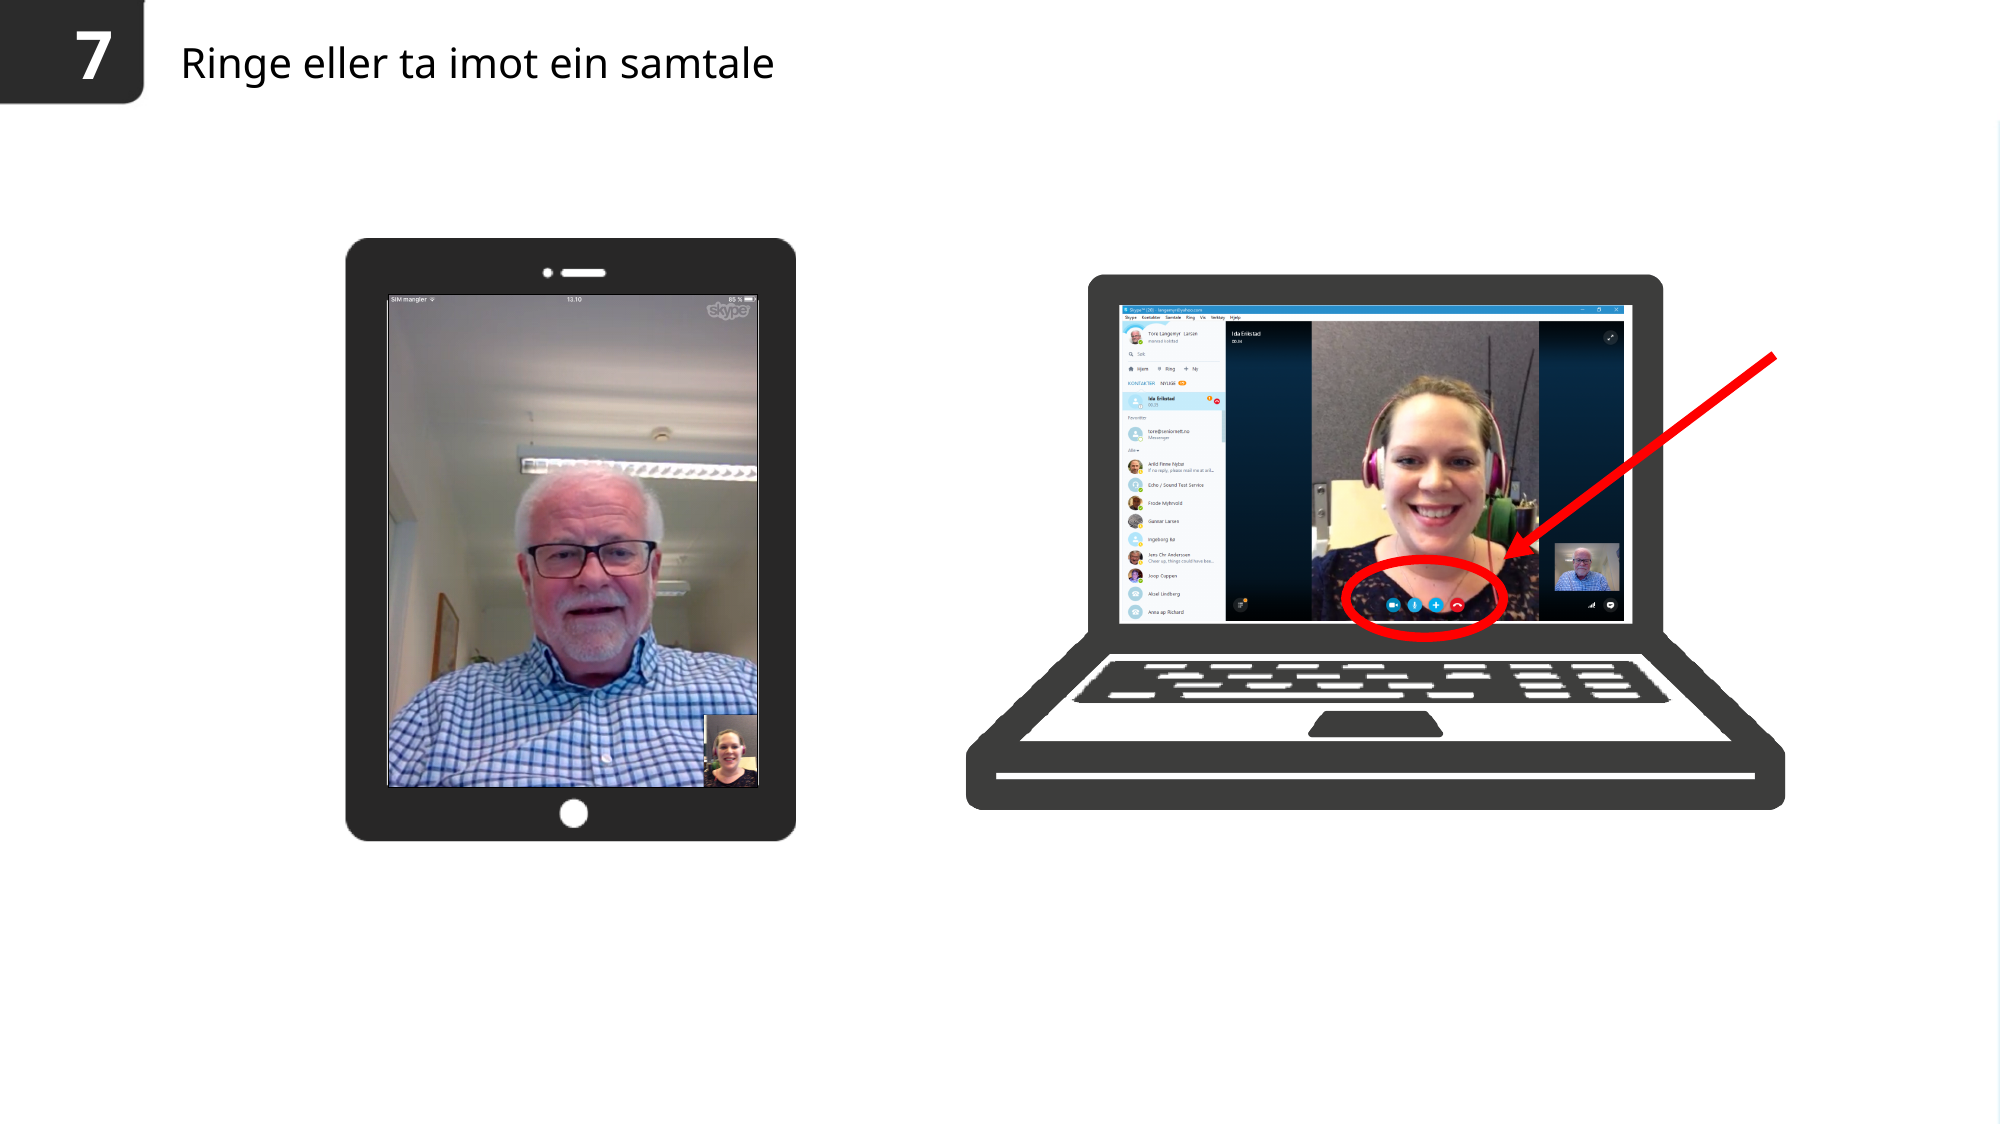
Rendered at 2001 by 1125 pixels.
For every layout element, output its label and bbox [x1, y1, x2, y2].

text_box [1503, 354, 1775, 560]
picture [0, 0, 2000, 1124]
